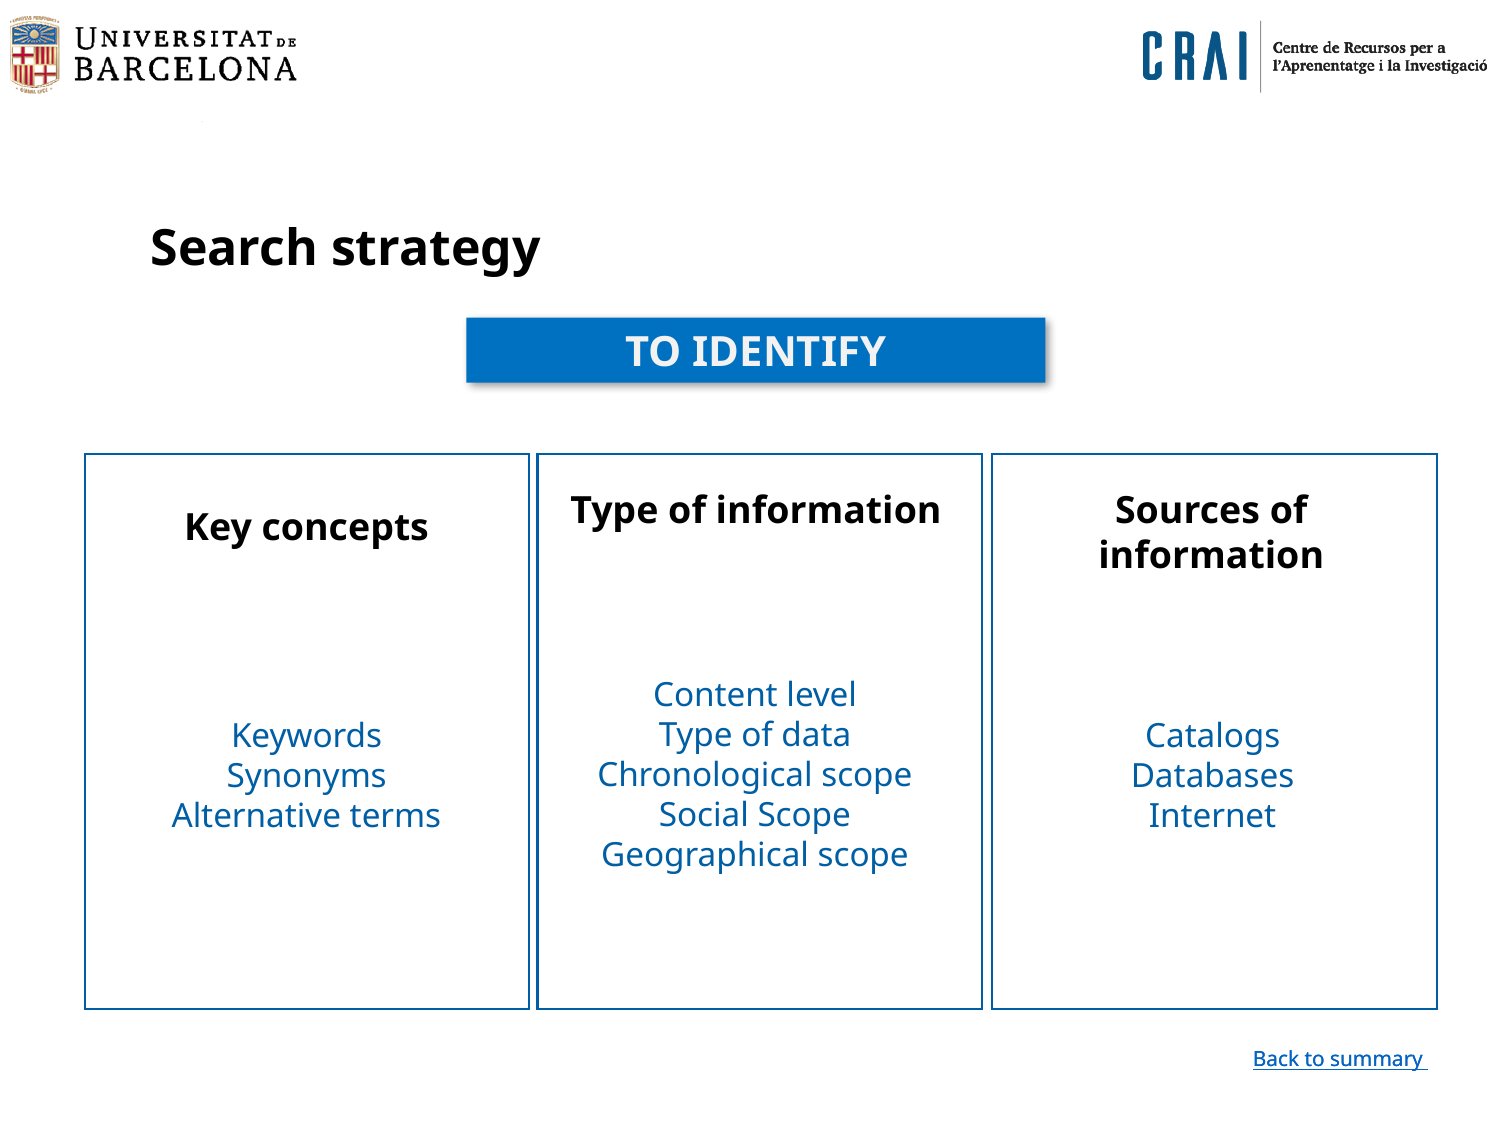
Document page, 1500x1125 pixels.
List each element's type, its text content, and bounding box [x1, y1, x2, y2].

picture [8, 14, 1490, 219]
text_box Search strategy [135, 207, 1388, 283]
text_box [536, 453, 983, 1010]
text_box TO IDENTIFY [466, 317, 1046, 383]
text_box [991, 453, 1438, 1010]
text_box [84, 453, 530, 1010]
